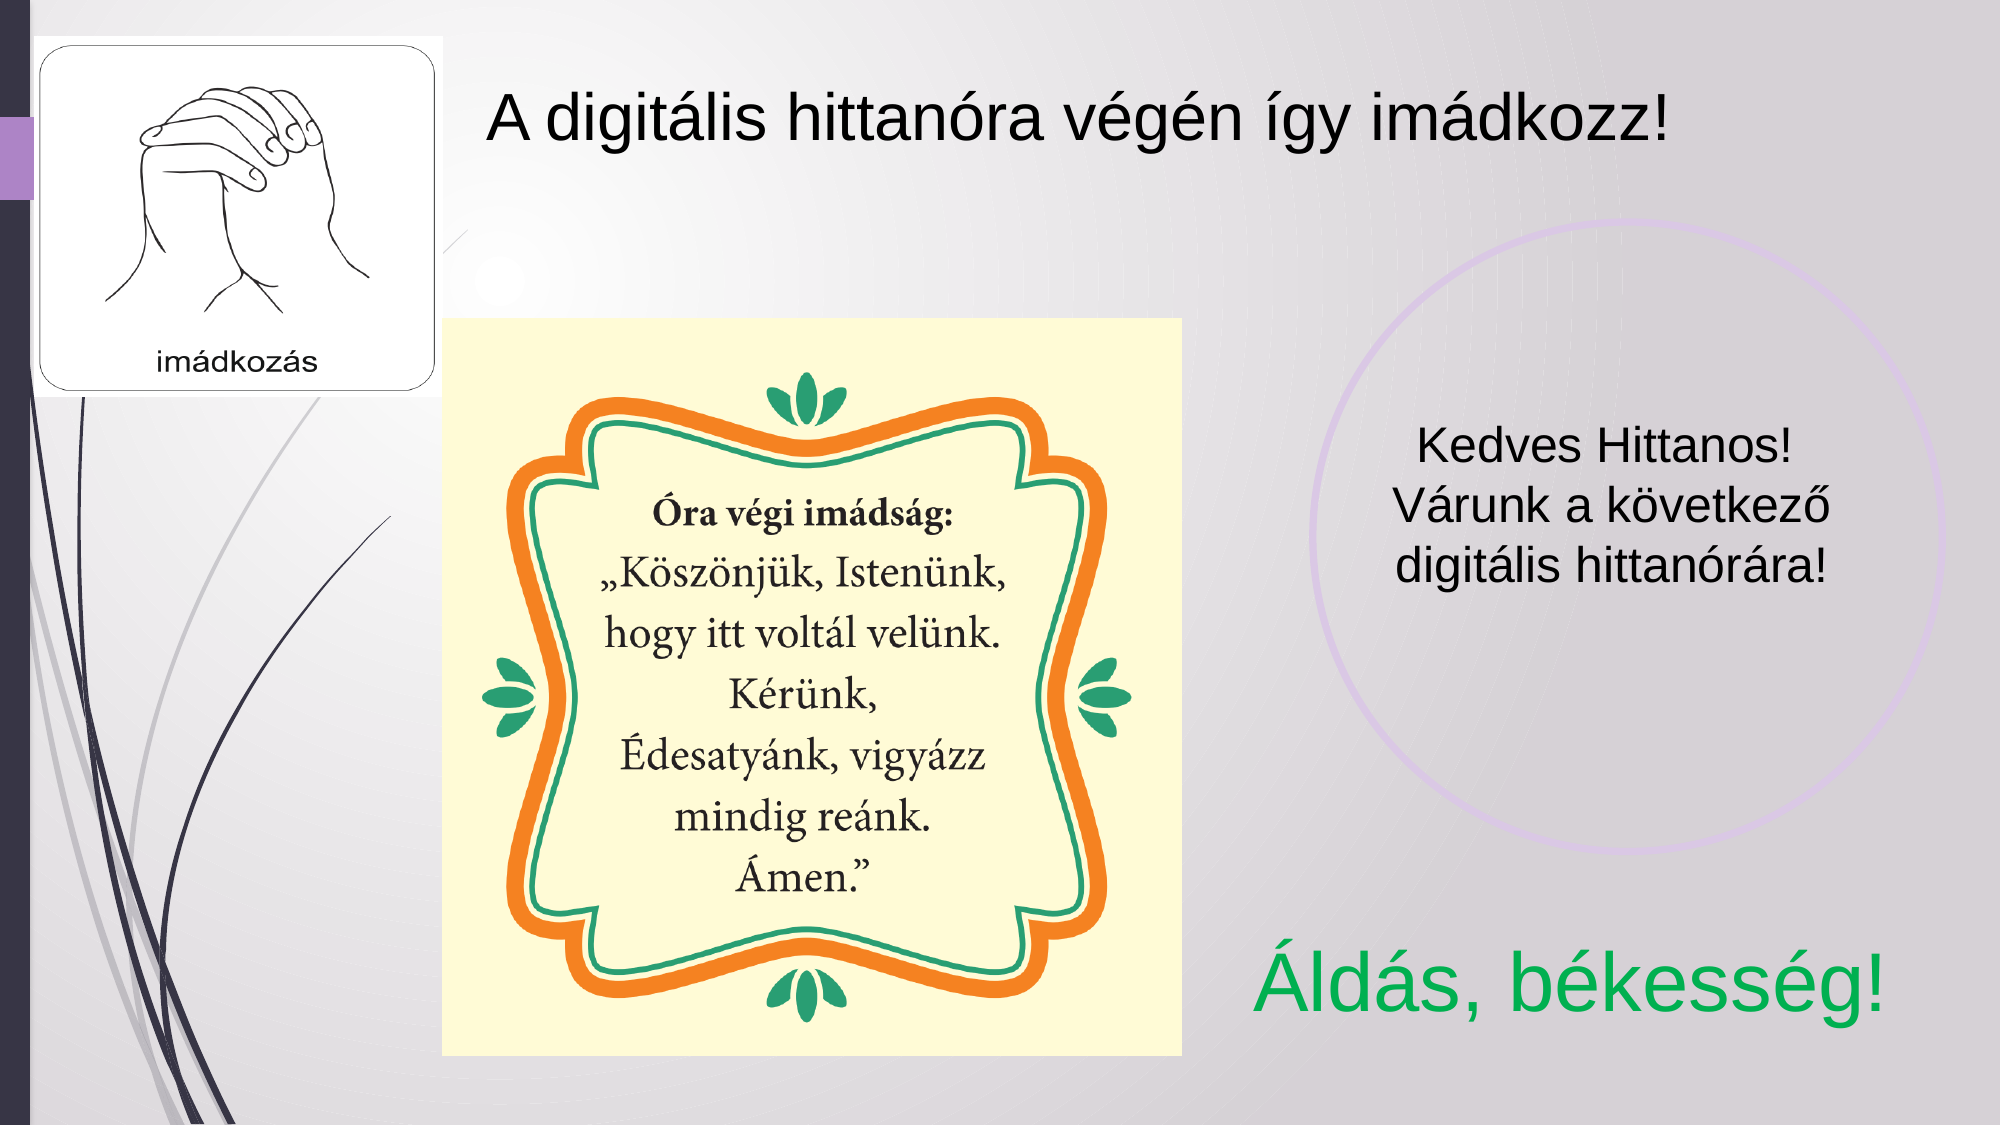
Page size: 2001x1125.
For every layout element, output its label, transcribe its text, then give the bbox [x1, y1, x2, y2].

text_box Áldás, békesség! [1186, 920, 2000, 1036]
picture [34, 36, 1183, 1056]
text_box [1311, 220, 1944, 853]
text_box A digitális hittanóra végén így imádkozz! [447, 66, 1803, 162]
text_box Kedves Hittanos! Várunk a következő digitális hittanórára! [1349, 405, 1875, 600]
